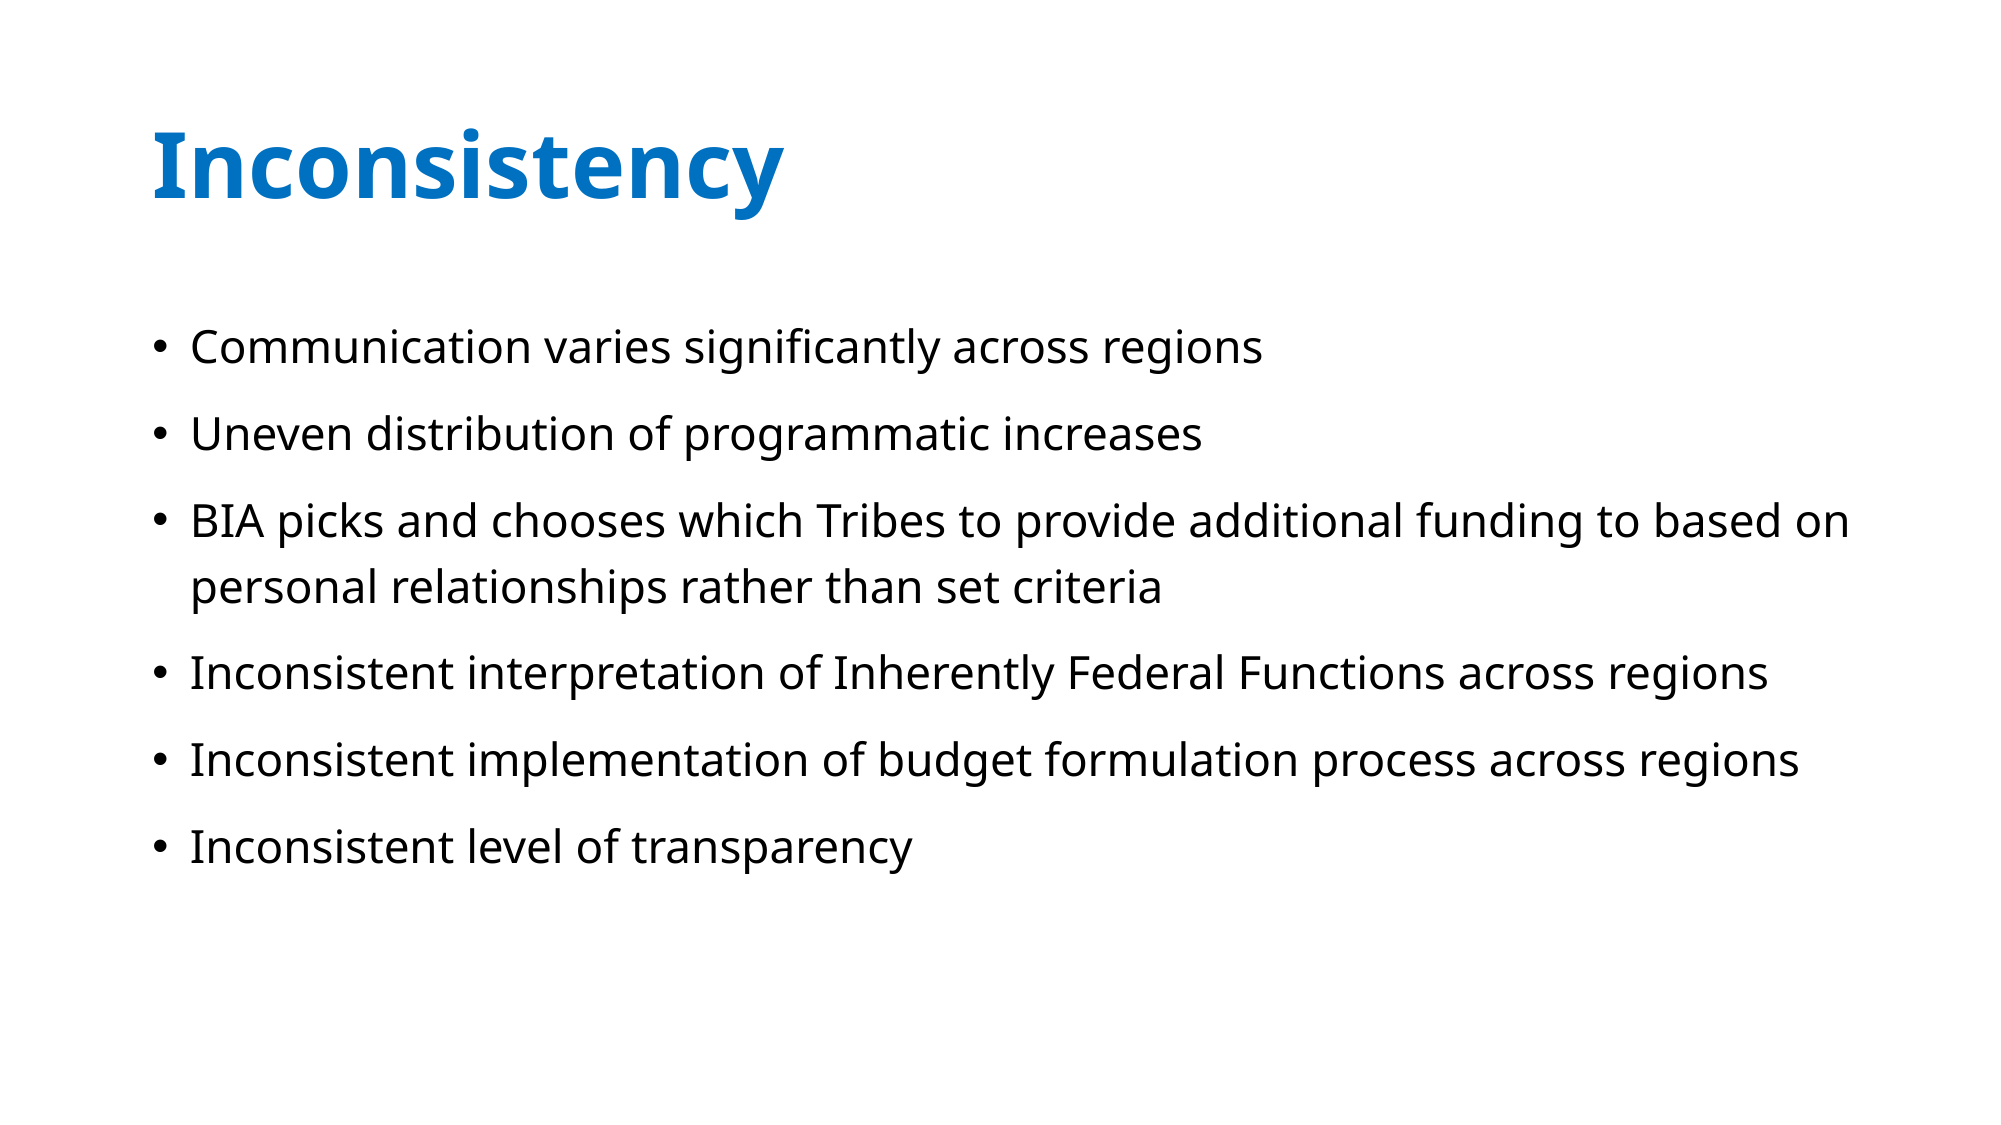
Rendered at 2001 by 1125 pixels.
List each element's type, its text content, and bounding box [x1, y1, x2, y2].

list Communication varies significantly across regions Uneven distribution of programmatic increases BIA picks and chooses which Tribes to provide additional funding to based on personal relationships rather than set criteria Inconsistent interpretation of Inherently Federal Functions across regions Inconsistent implementation of budget formulation process across regions Inconsistent level of transparency [137, 299, 1912, 1066]
title Inconsistency [137, 59, 1863, 278]
